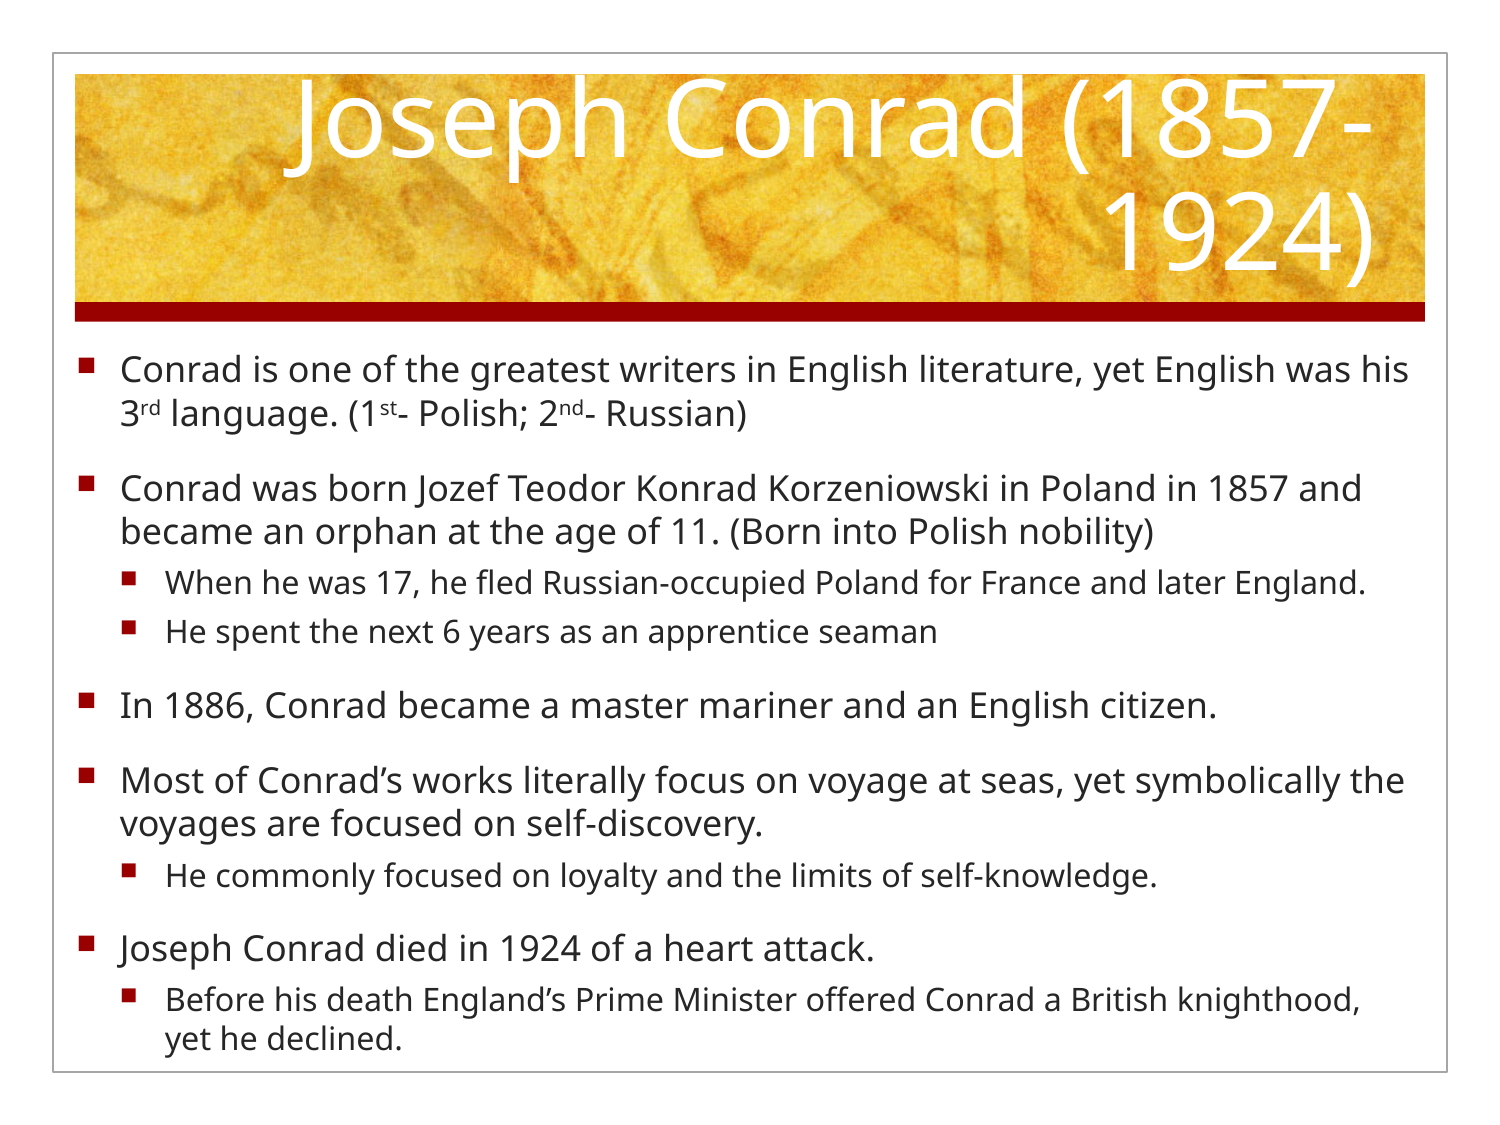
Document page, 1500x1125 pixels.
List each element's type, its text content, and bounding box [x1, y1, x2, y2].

picture [75, 74, 1425, 302]
title Joseph Conrad (1857-1924) [108, 74, 1392, 292]
list Conrad is one of the greatest writers in English literature, yet English was his 3rd language. (1st- Polish; 2nd- Russian) Conrad was born Jozef Teodor Konrad Korzeniowski in Poland in 1857 and became an orphan at the age of 11. (Born into Polish nobility) When he was 17, he fled Russian-occupied Poland for France and later England. He spent the next 6 years as an apprentice seaman In 1886, Conrad became a master mariner and an English citizen. Most of Conrad’s works literally focus on voyage at seas, yet symbolically the voyages are focused on self-discovery. He commonly focused on loyalty and the limits of self-knowledge. Joseph Conrad died in 1924 of a heart attack. Before his death England’s Prime Minister offered Conrad a British knighthood, yet he declined. [61, 339, 1431, 1068]
